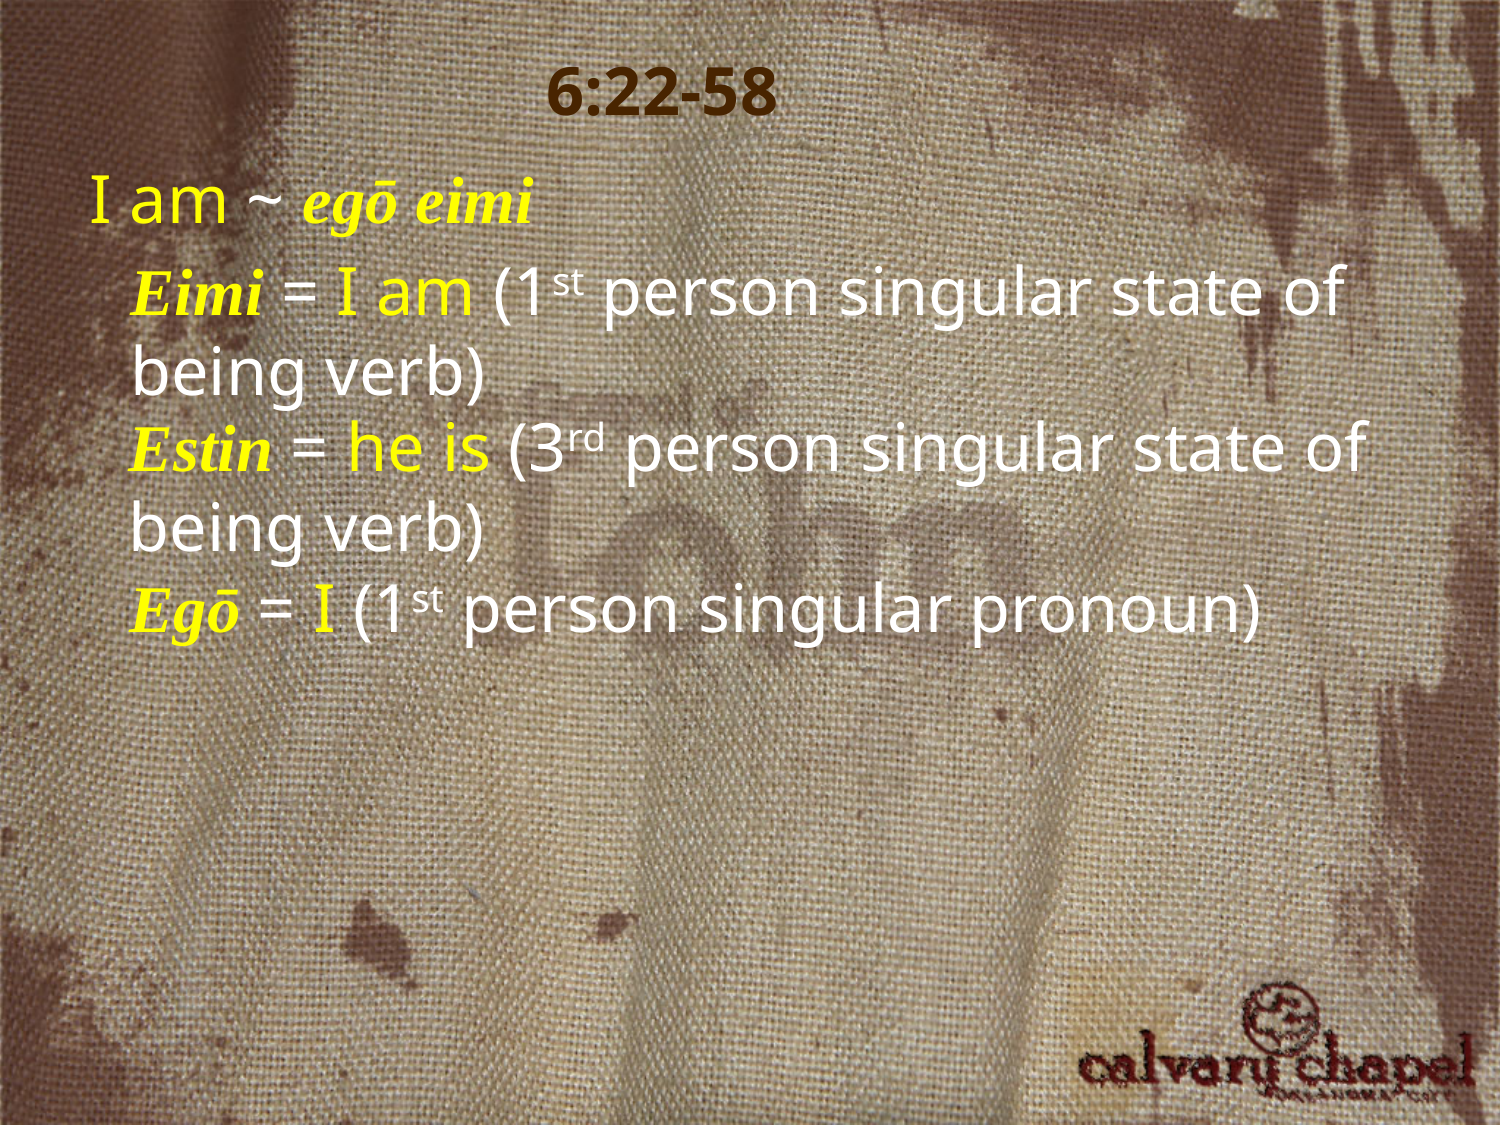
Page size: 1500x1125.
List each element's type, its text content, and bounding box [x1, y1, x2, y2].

text_box 6:22-58 [312, 41, 1013, 137]
picture [0, 0, 1500, 1125]
text_box I am ~ egō eimi [74, 149, 1425, 245]
text_box Egō = I (1st person singular pronoun) [114, 558, 1427, 654]
text_box Estin = he is (3rd person singular state of being verb) [114, 397, 1426, 558]
text_box Eimi = I am (1st person singular state of being verb) [115, 241, 1427, 416]
